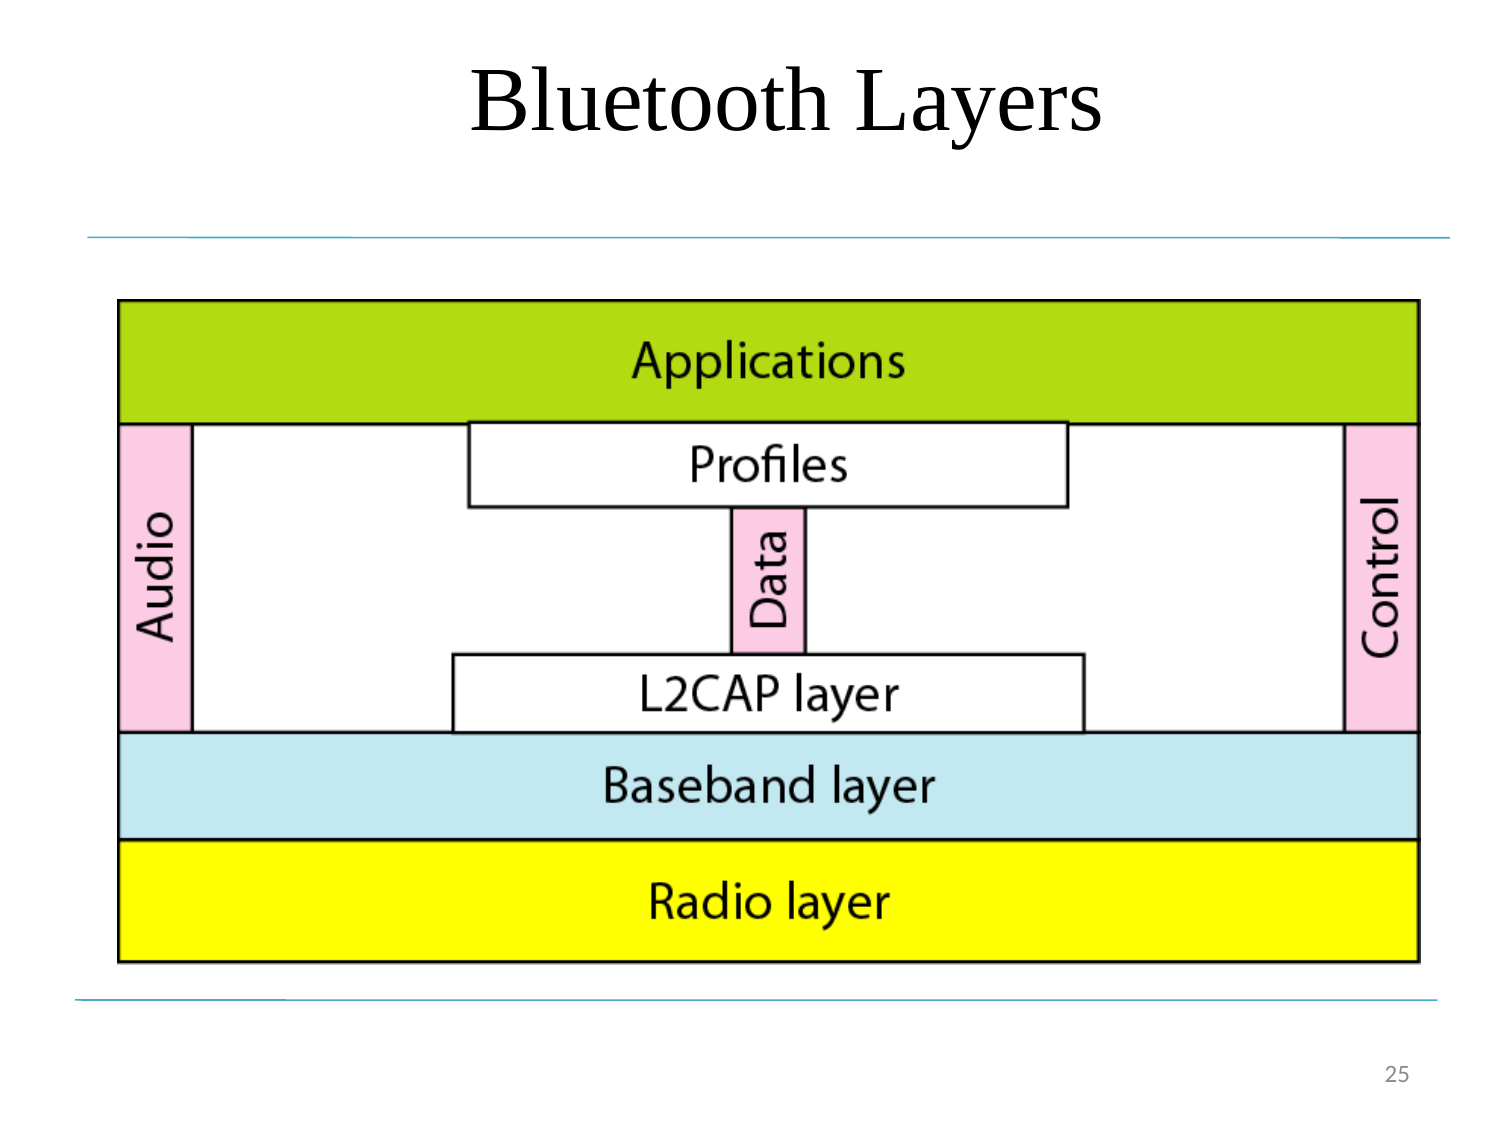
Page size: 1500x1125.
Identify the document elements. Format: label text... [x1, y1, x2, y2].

title Bluetooth Layers [112, 0, 1463, 188]
slide_number 25 [1074, 1042, 1425, 1103]
picture [116, 299, 1421, 966]
